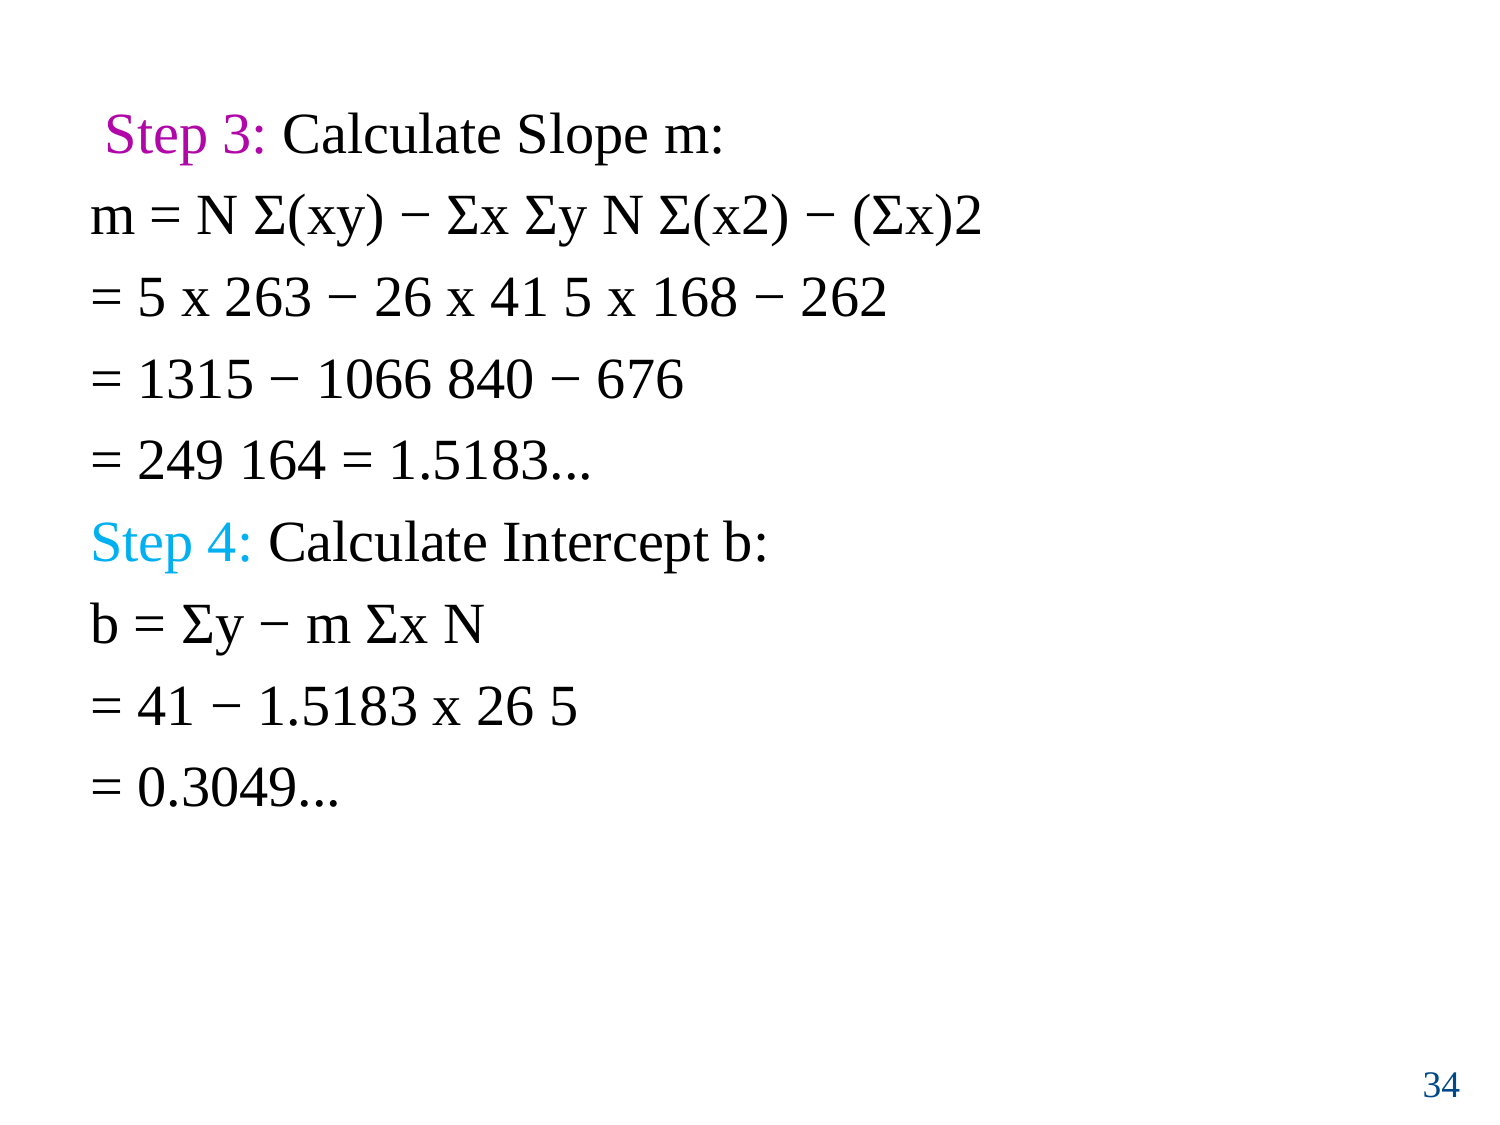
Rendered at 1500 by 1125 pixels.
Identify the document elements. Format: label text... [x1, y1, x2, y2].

list Step 3: Calculate Slope m: m = N Σ(xy) − Σx Σy N Σ(x2) − (Σx)2 = 5 x 263 − 26 x 41 5 x 168 − 262 = 1315 − 1066 840 − 676 = 249 164 = 1.5183... Step 4: Calculate Intercept b: b = Σy − m Σx N = 41 − 1.5183 x 26 5 = 0.3049... [75, 87, 1425, 1005]
slide_number 34 [1125, 1052, 1475, 1113]
